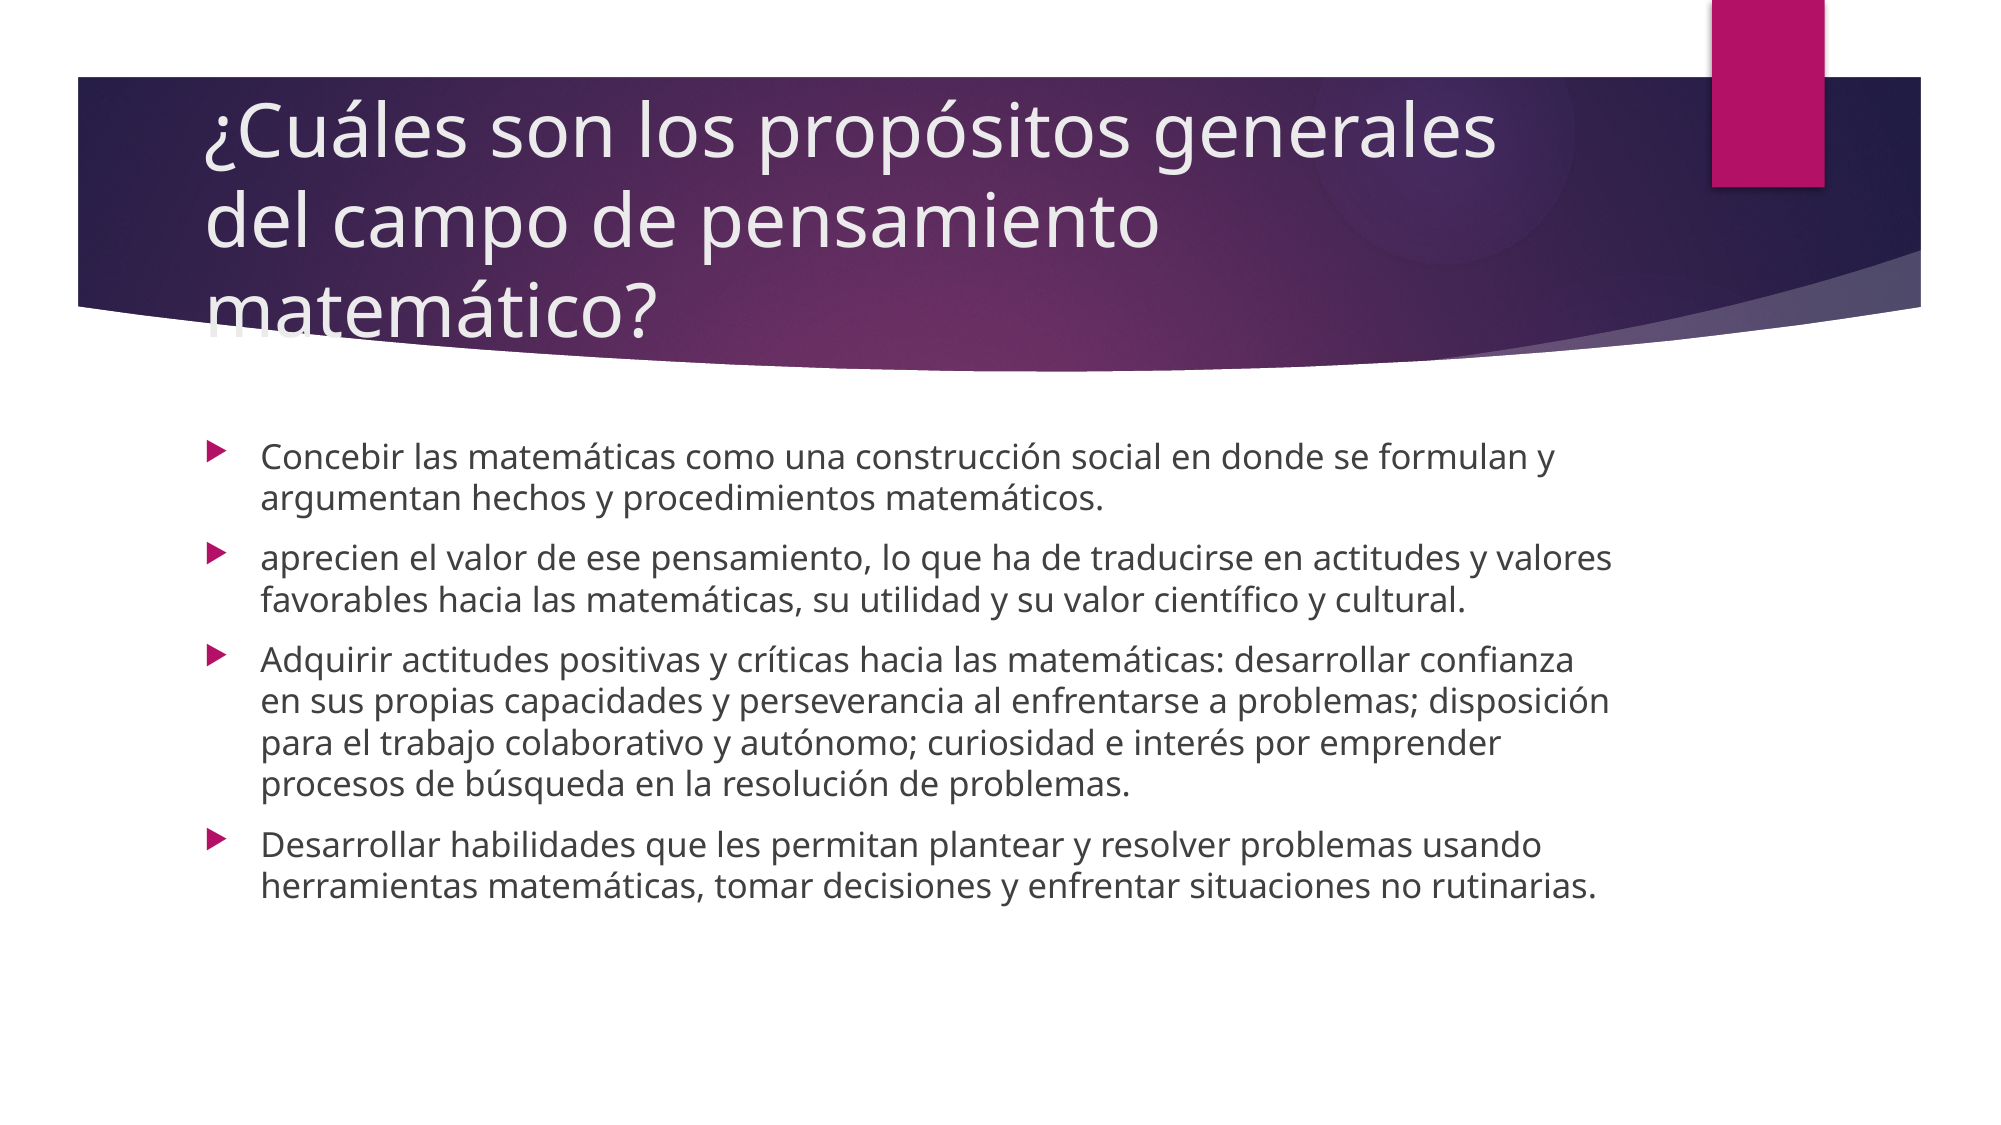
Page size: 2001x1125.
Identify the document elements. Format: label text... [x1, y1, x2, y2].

title ¿Cuáles son los propósitos generales del campo de pensamiento matemático? [189, 159, 1627, 276]
list Concebir las matemáticas como una construcción social en donde se formulan y argumentan hechos y procedimientos matemáticos. aprecien el valor de ese pensamiento, lo que ha de traducirse en actitudes y valores favorables hacia las matemáticas, su utilidad y su valor científico y cultural. Adquirir actitudes positivas y críticas hacia las matemáticas: desarrollar confianza en sus propias capacidades y perseverancia al enfrentarse a problemas; disposición para el trabajo colaborativo y autónomo; curiosidad e interés por emprender procesos de búsqueda en la resolución de problemas. Desarrollar habilidades que les permitan plantear y resolver problemas usando herramientas matemáticas, tomar decisiones y enfrentar situaciones no rutinarias. [189, 427, 1638, 988]
